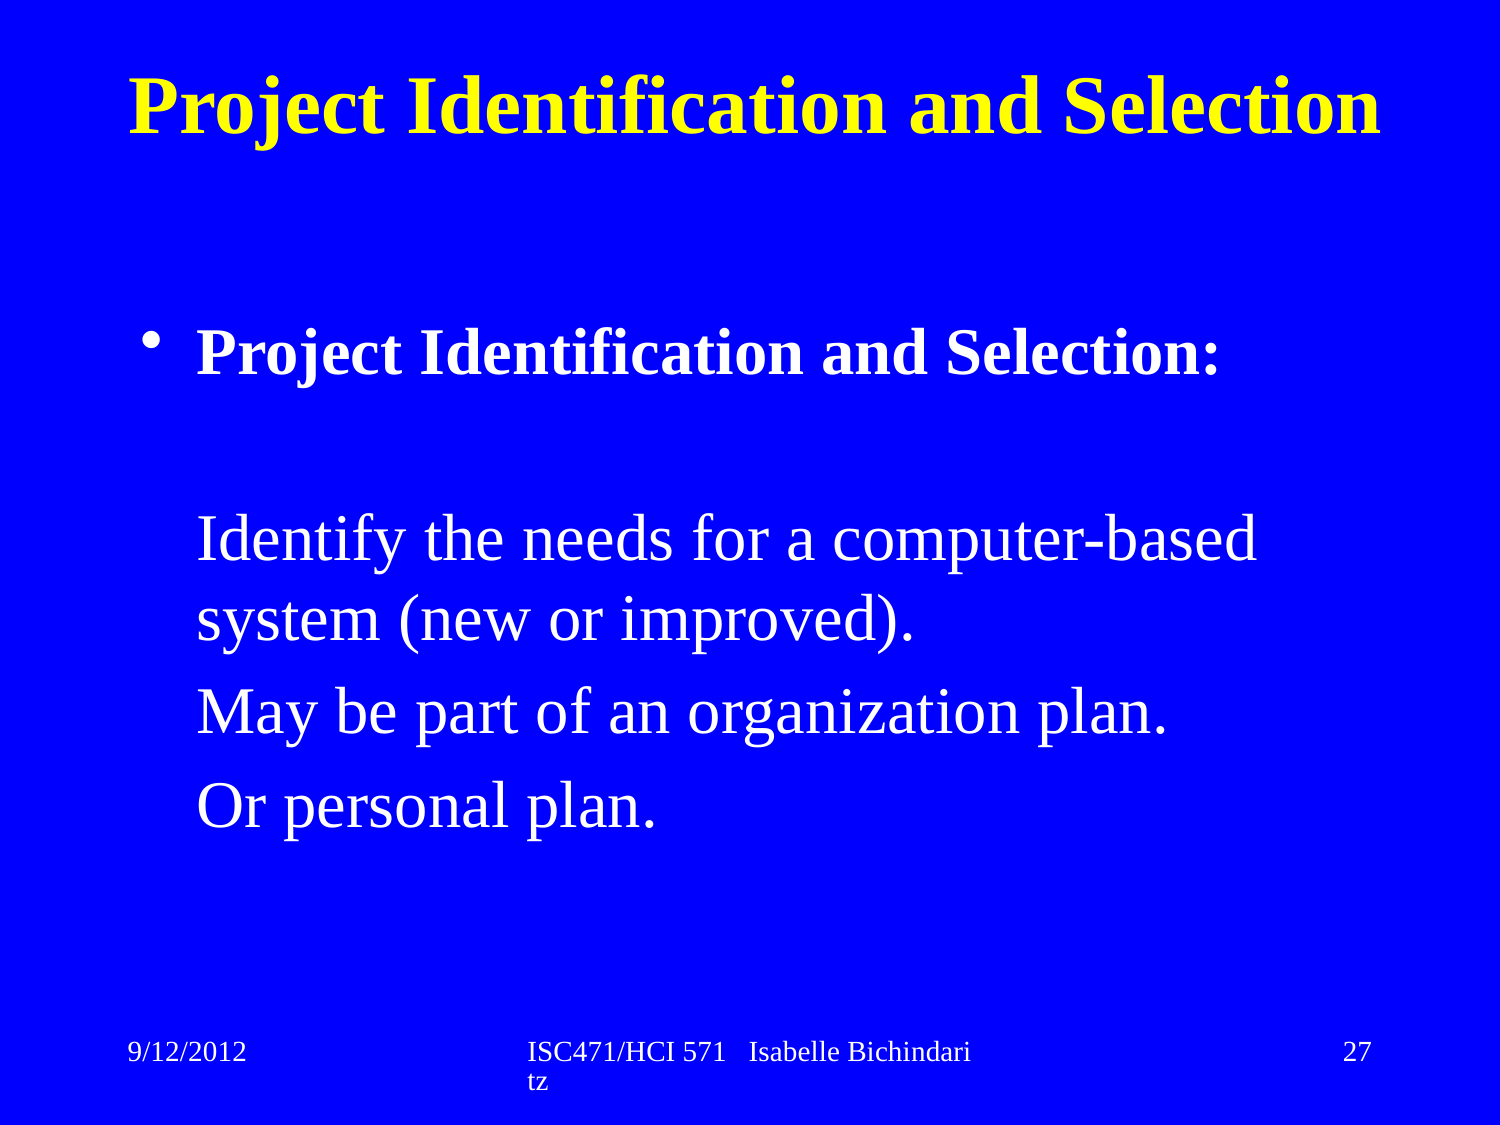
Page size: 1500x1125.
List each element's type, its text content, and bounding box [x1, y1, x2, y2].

title Project Identification and Selection [74, 37, 1438, 163]
footer ISC471/HCI 571 Isabelle Bichindaritz [512, 1024, 988, 1101]
slide_number 27 [1074, 1024, 1388, 1101]
list Project Identification and Selection: Identify the needs for a computer-based system (new or improved). May be part of an organization plan. Or personal plan. [124, 299, 1401, 1001]
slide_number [112, 1024, 426, 1101]
